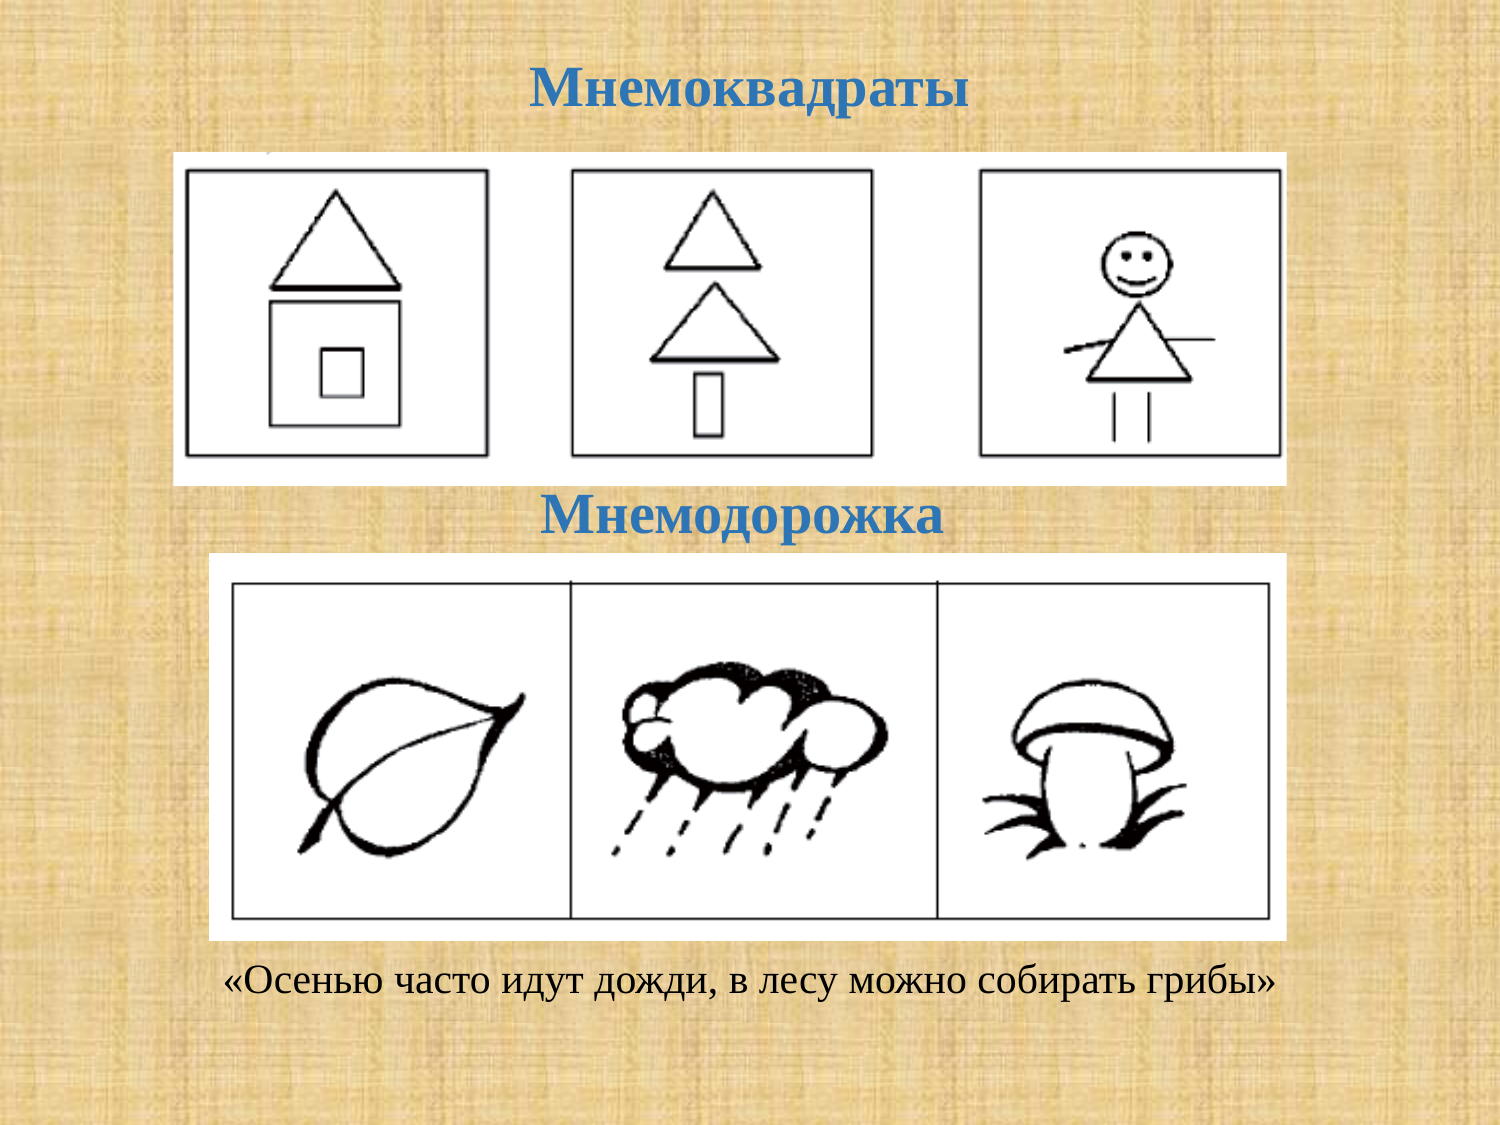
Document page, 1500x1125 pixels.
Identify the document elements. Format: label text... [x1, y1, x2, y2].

text_box Мнемодорожка [525, 486, 975, 553]
text_box Мнемоквадраты [514, 40, 985, 126]
text_box «Осенью часто идут дожди, в лесу можно собирать грибы» [159, 940, 1341, 1010]
picture [0, 0, 1500, 1125]
